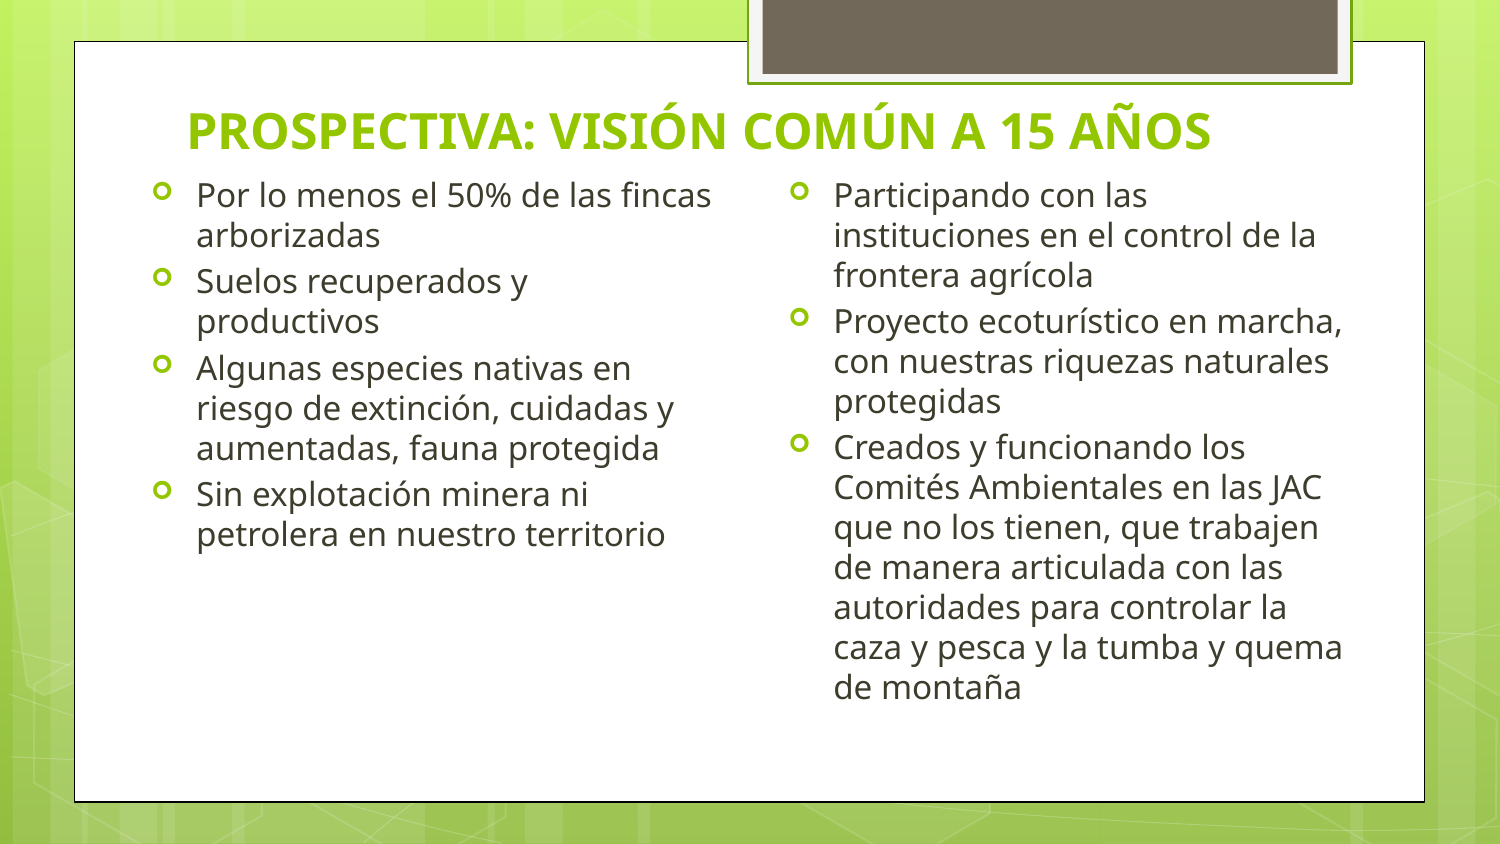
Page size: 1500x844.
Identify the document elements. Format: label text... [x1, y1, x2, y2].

list Por lo menos el 50% de las fincas arborizadas Suelos recuperados y productivos Algunas especies nativas en riesgo de extinción, cuidadas y aumentadas, fauna protegida Sin explotación minera ni petrolera en nuestro territorio [125, 166, 732, 777]
title PROSPECTIVA: VISIÓN COMÚN A 15 AÑOS [171, 82, 1324, 167]
list Participando con las instituciones en el control de la frontera agrícola Proyecto ecoturístico en marcha, con nuestras riquezas naturales protegidas Creados y funcionando los Comités Ambientales en las JAC que no los tienen, que trabajen de manera articulada con las autoridades para controlar la caza y pesca y la tumba y quema de montaña [761, 166, 1361, 777]
